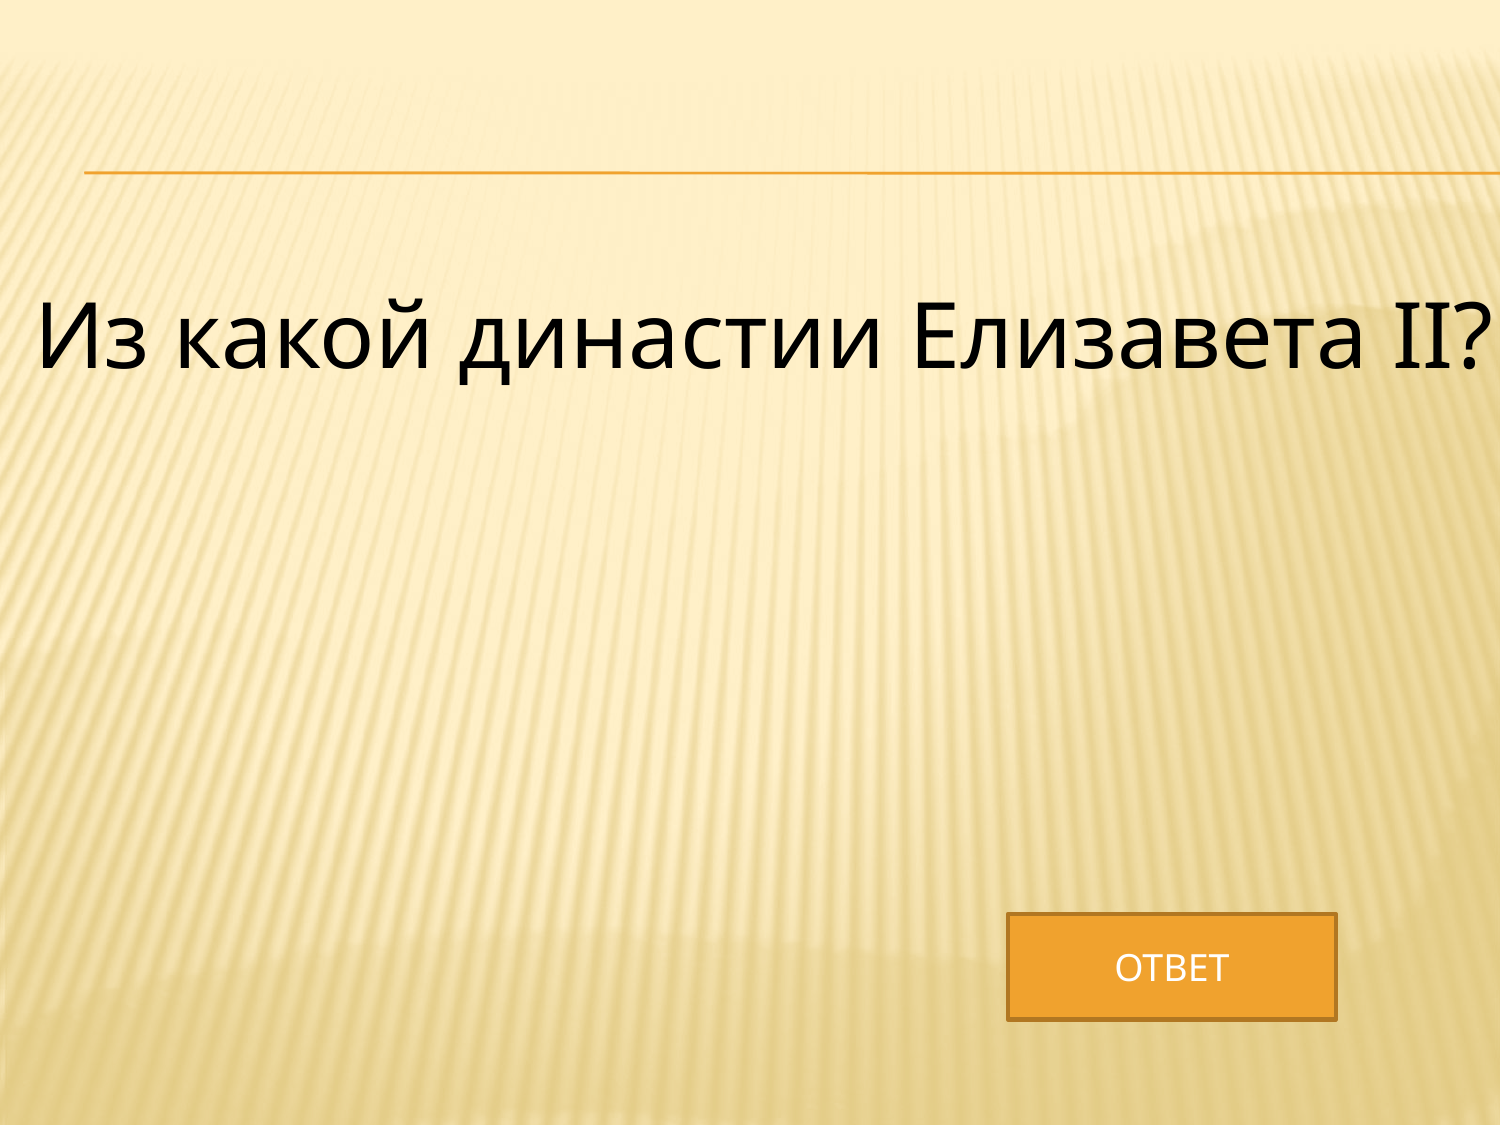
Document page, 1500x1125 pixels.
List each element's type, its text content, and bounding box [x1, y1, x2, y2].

text_box ОТВЕТ [1006, 912, 1338, 1022]
text_box Из какой династии Елизавета II? [19, 269, 1500, 395]
